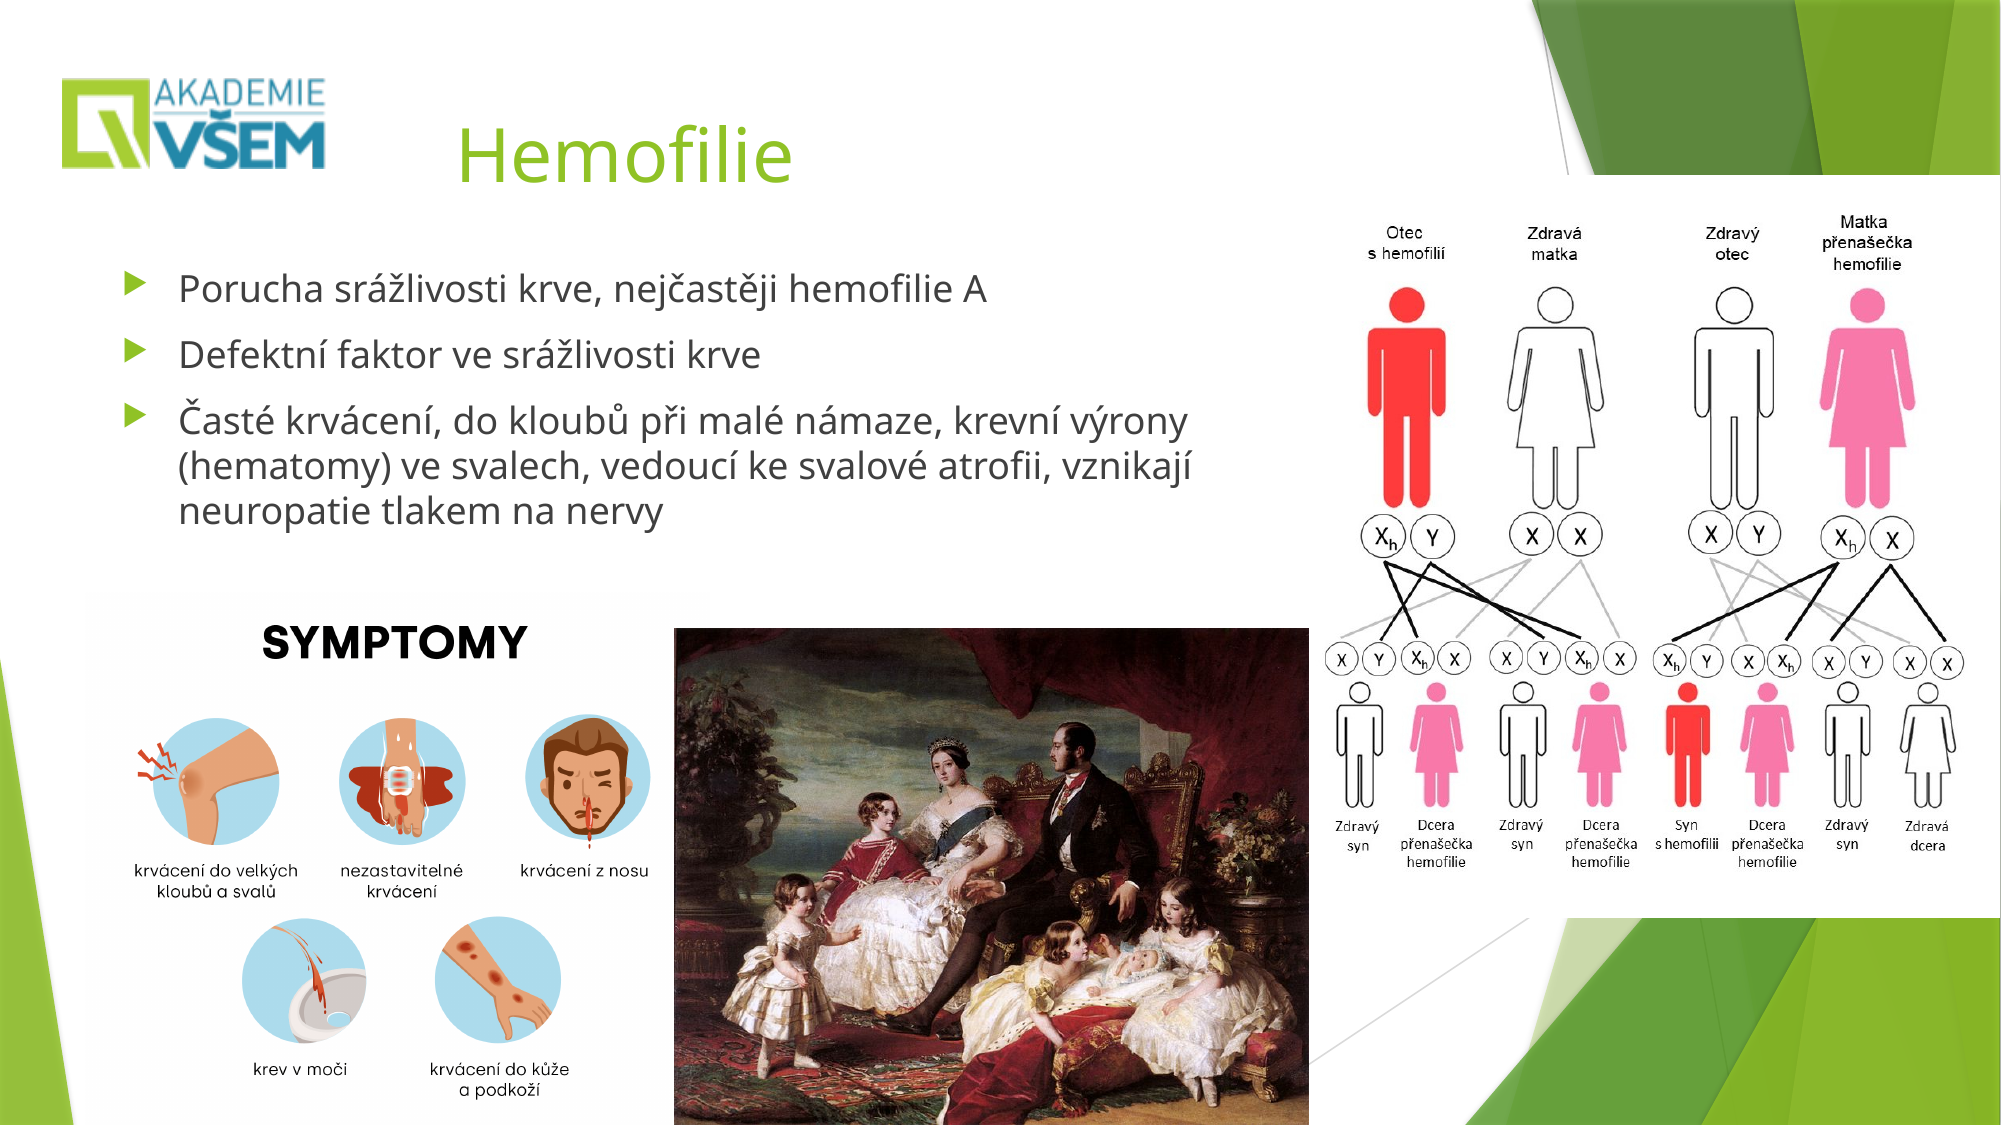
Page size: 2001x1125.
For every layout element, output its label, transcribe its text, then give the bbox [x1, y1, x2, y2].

picture [84, 175, 2000, 1125]
list Porucha srážlivosti krve, nejčastěji hemofilie A Defektní faktor ve srážlivosti krve Časté krvácení, do kloubů při malé námaze, krevní výrony (hematomy) ve svalech, vedoucí ke svalové atrofii, vznikají neuropatie tlakem na nervy [106, 258, 1243, 626]
picture [62, 74, 328, 170]
title Hemofilie [440, 99, 1851, 317]
